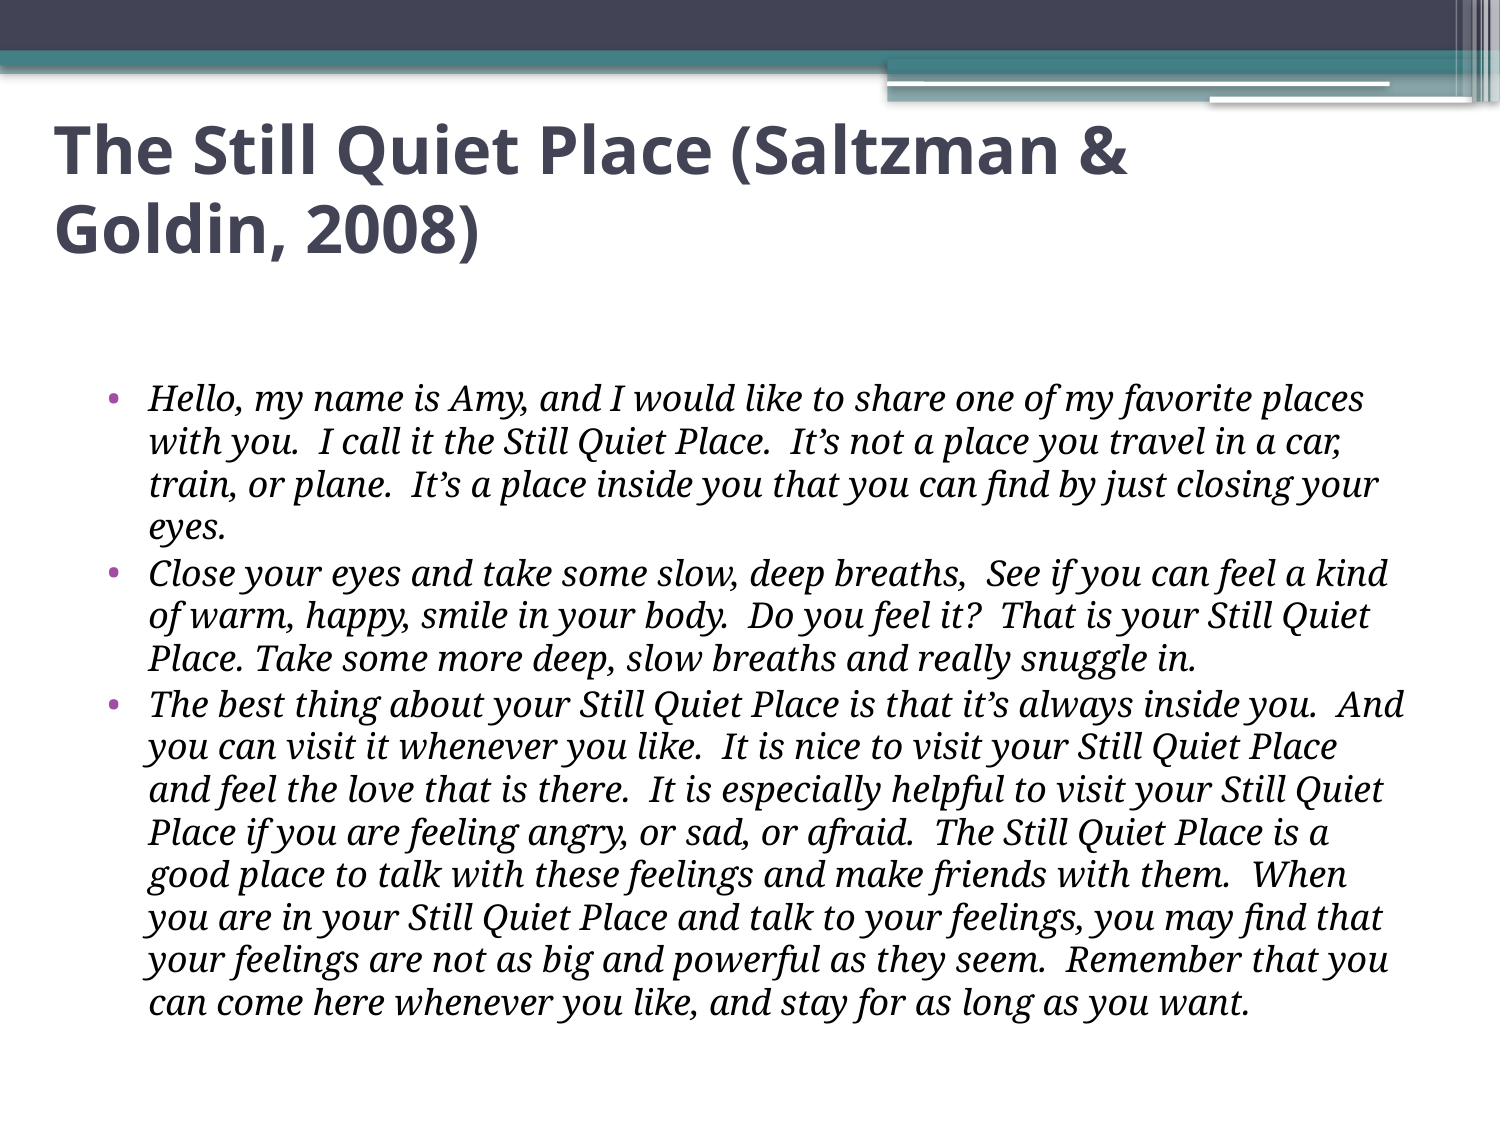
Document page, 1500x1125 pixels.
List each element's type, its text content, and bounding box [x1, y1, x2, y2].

title The Still Quiet Place (Saltzman & Goldin, 2008) [38, 99, 1389, 275]
list Hello, my name is Amy, and I would like to share one of my favorite places with you. I call it the Still Quiet Place. It’s not a place you travel in a car, train, or plane. It’s a place inside you that you can find by just closing your eyes. Close your eyes and take some slow, deep breaths, See if you can feel a kind of warm, happy, smile in your body. Do you feel it? That is your Still Quiet Place. Take some more deep, slow breaths and really snuggle in. The best thing about your Still Quiet Place is that it’s always inside you. And you can visit it whenever you like. It is nice to visit your Still Quiet Place and feel the love that is there. It is especially helpful to visit your Still Quiet Place if you are feeling angry, or sad, or afraid. The Still Quiet Place is a good place to talk with these feelings and make friends with them. When you are in your Still Quiet Place and talk to your feelings, you may find that your feelings are not as big and powerful as they seem. Remember that you can come here whenever you like, and stay for as long as you want. [75, 368, 1425, 1079]
